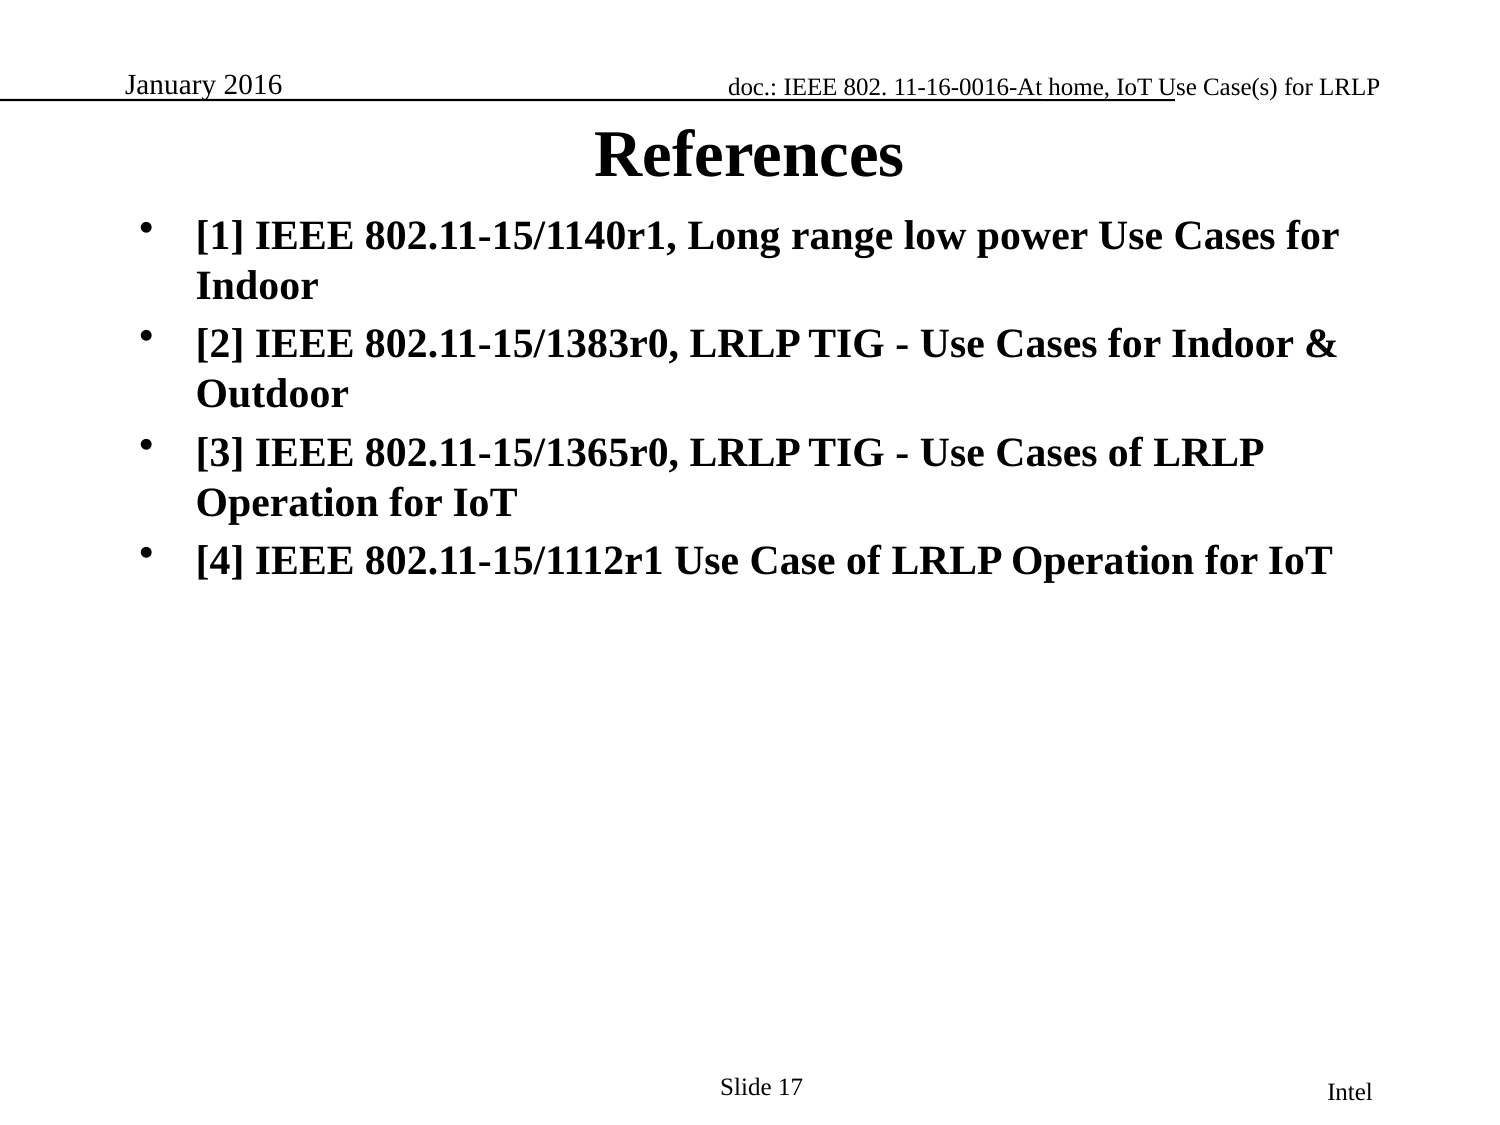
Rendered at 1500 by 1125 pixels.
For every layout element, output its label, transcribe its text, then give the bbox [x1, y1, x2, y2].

text_box Slide 17 [714, 1070, 809, 1100]
text_box Intel [1326, 1074, 1373, 1105]
title References [112, 112, 1388, 188]
list [1] IEEE 802.11-15/1140r1, Long range low power Use Cases for Indoor [2] IEEE 802.11-15/1383r0, LRLP TIG - Use Cases for Indoor & Outdoor [3] IEEE 802.11-15/1365r0, LRLP TIG - Use Cases of LRLP Operation for IoT [4] IEEE 802.11-15/1112r1 Use Case of LRLP Operation for IoT [124, 199, 1400, 1063]
